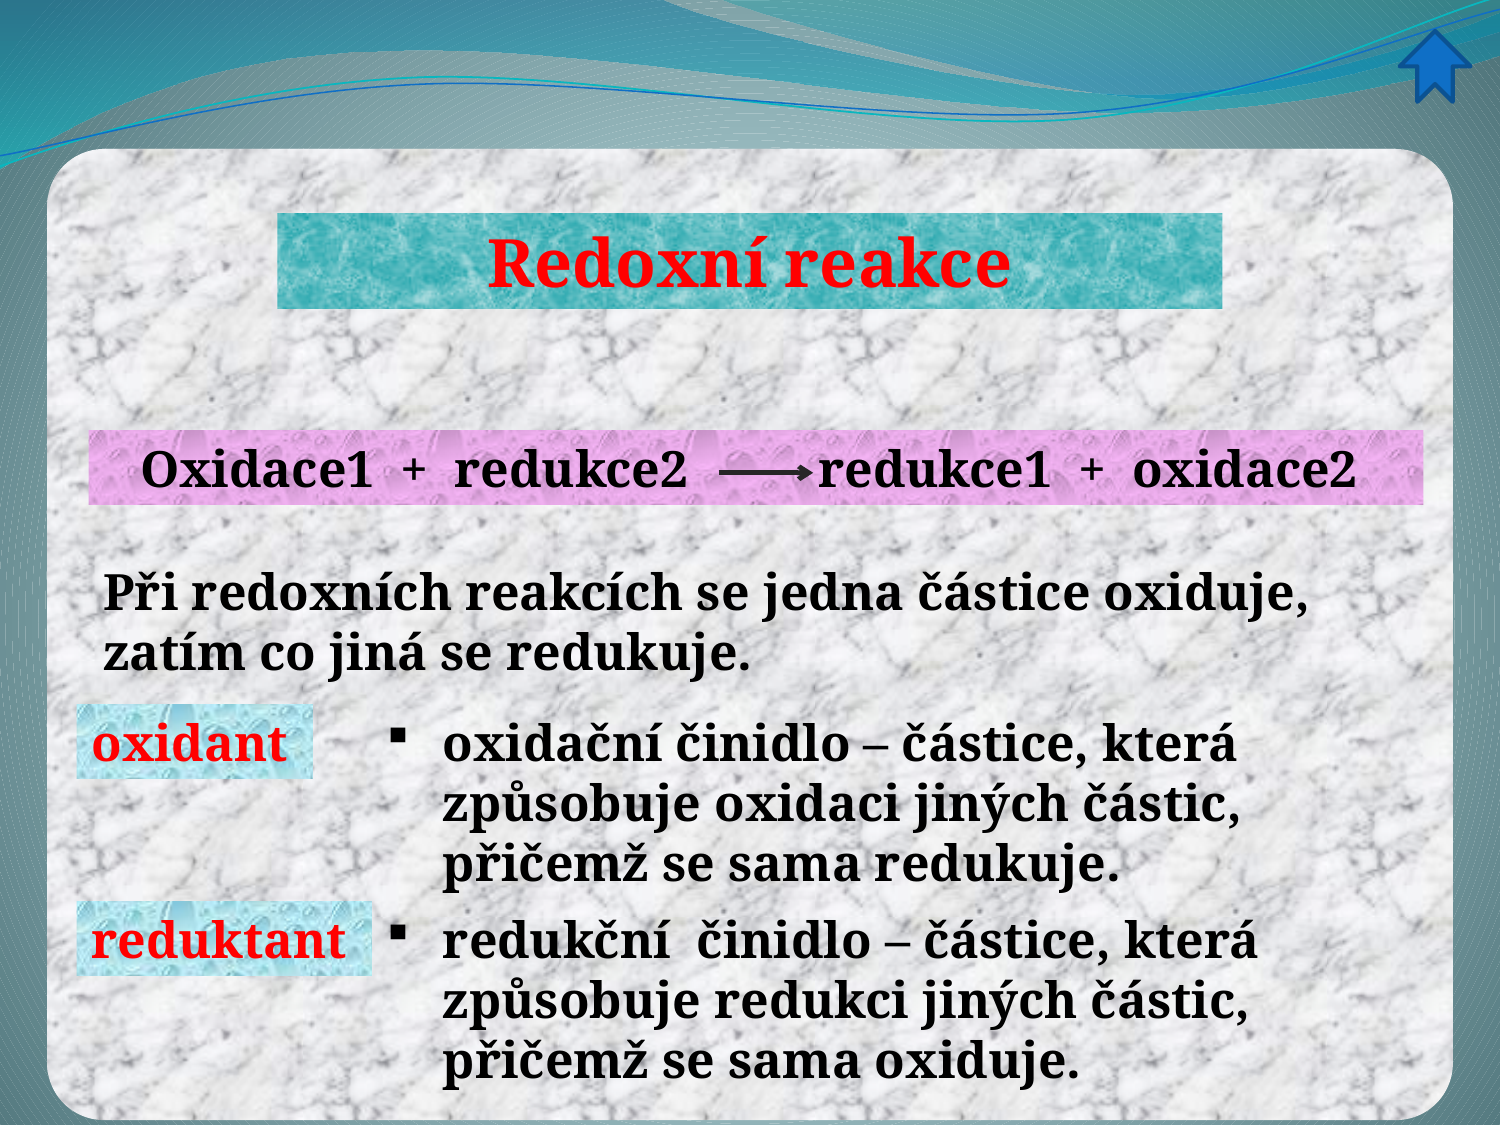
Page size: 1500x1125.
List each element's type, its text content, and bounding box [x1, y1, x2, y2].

text_box reduktant [76, 901, 371, 976]
text_box redukční činidlo – částice, která způsobuje redukci jiných částic, přičemž se sama oxiduje. [371, 901, 1447, 1096]
text_box oxidant [76, 704, 313, 779]
text_box oxidační činidlo – částice, která způsobuje oxidaci jiných částic, přičemž se sama redukuje. [371, 704, 1447, 899]
text_box 4Fe + 3O2 + 6H2O → 4Fe(OH)3 [81, 431, 1430, 519]
text_box Redoxní reakce [277, 213, 1223, 309]
text_box [45, 146, 1455, 1123]
text_box [1397, 28, 1473, 104]
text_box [88, 429, 1424, 507]
text_box Při redoxních reakcích se jedna částice oxiduje, zatím co jiná se redukuje. [88, 553, 1376, 689]
